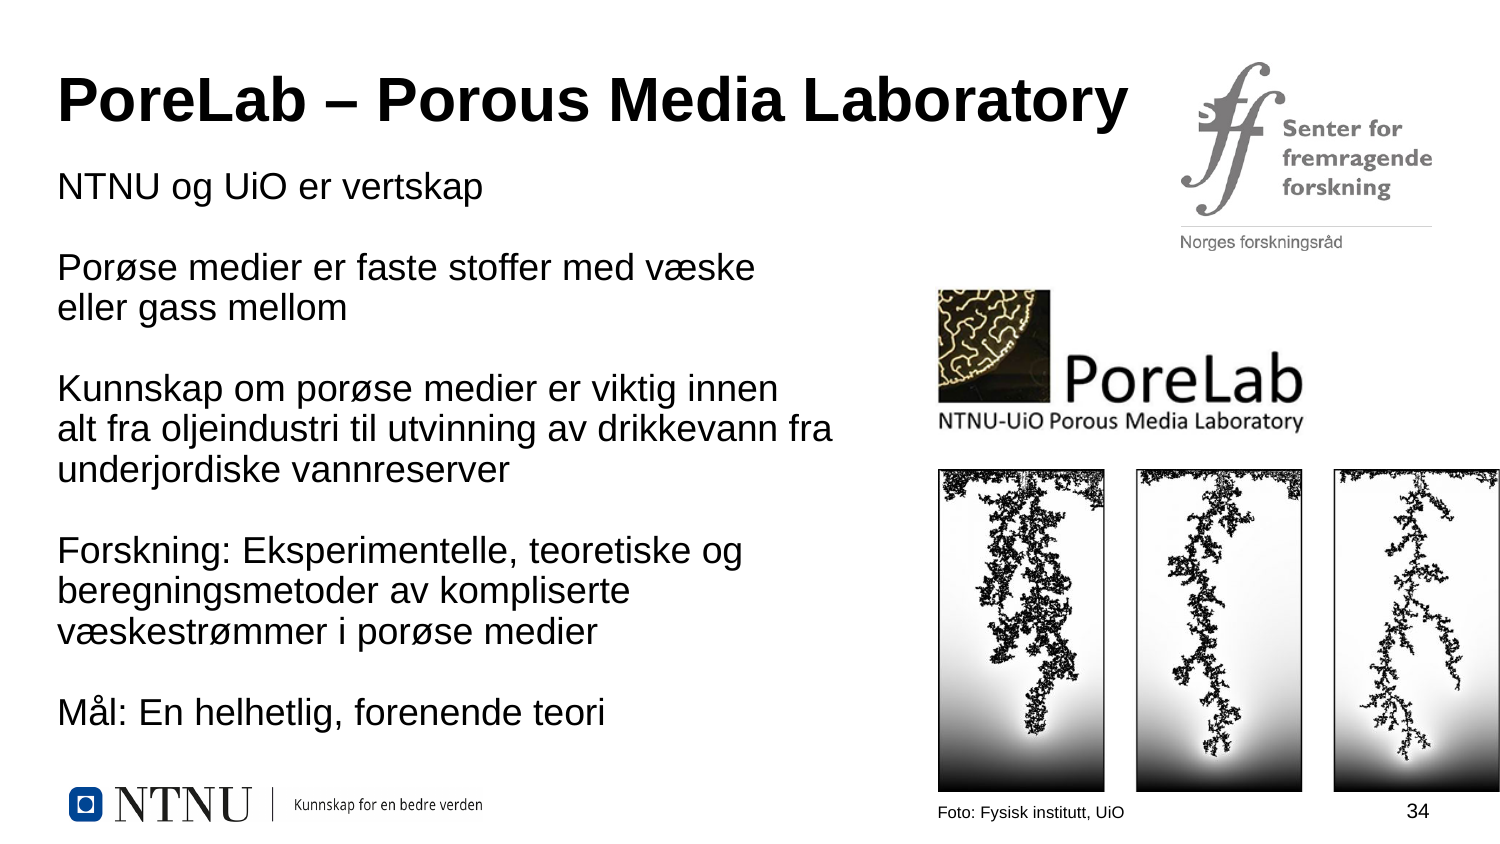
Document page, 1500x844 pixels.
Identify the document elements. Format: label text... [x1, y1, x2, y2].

picture [1180, 61, 1432, 251]
text_box Foto: Fysisk institutt, UiO [922, 794, 1206, 830]
title PoreLab – Porous Media Laboratory [42, 51, 1440, 150]
picture [937, 469, 1500, 793]
picture [935, 284, 1307, 438]
text_box NTNU og UiO er vertskap Porøse medier er faste stoffer med væske eller gass mellom Kunnskap om porøse medier er viktig innen alt fra oljeindustri til utvinning av drikkevann fra underjordiske vannreserver Forskning: Eksperimentelle, teoretiske og beregningsmetoder av kompliserte væskestrømmer i porøse medier Mål: En helhetlig, forenende teori [42, 159, 943, 741]
picture [69, 787, 483, 822]
